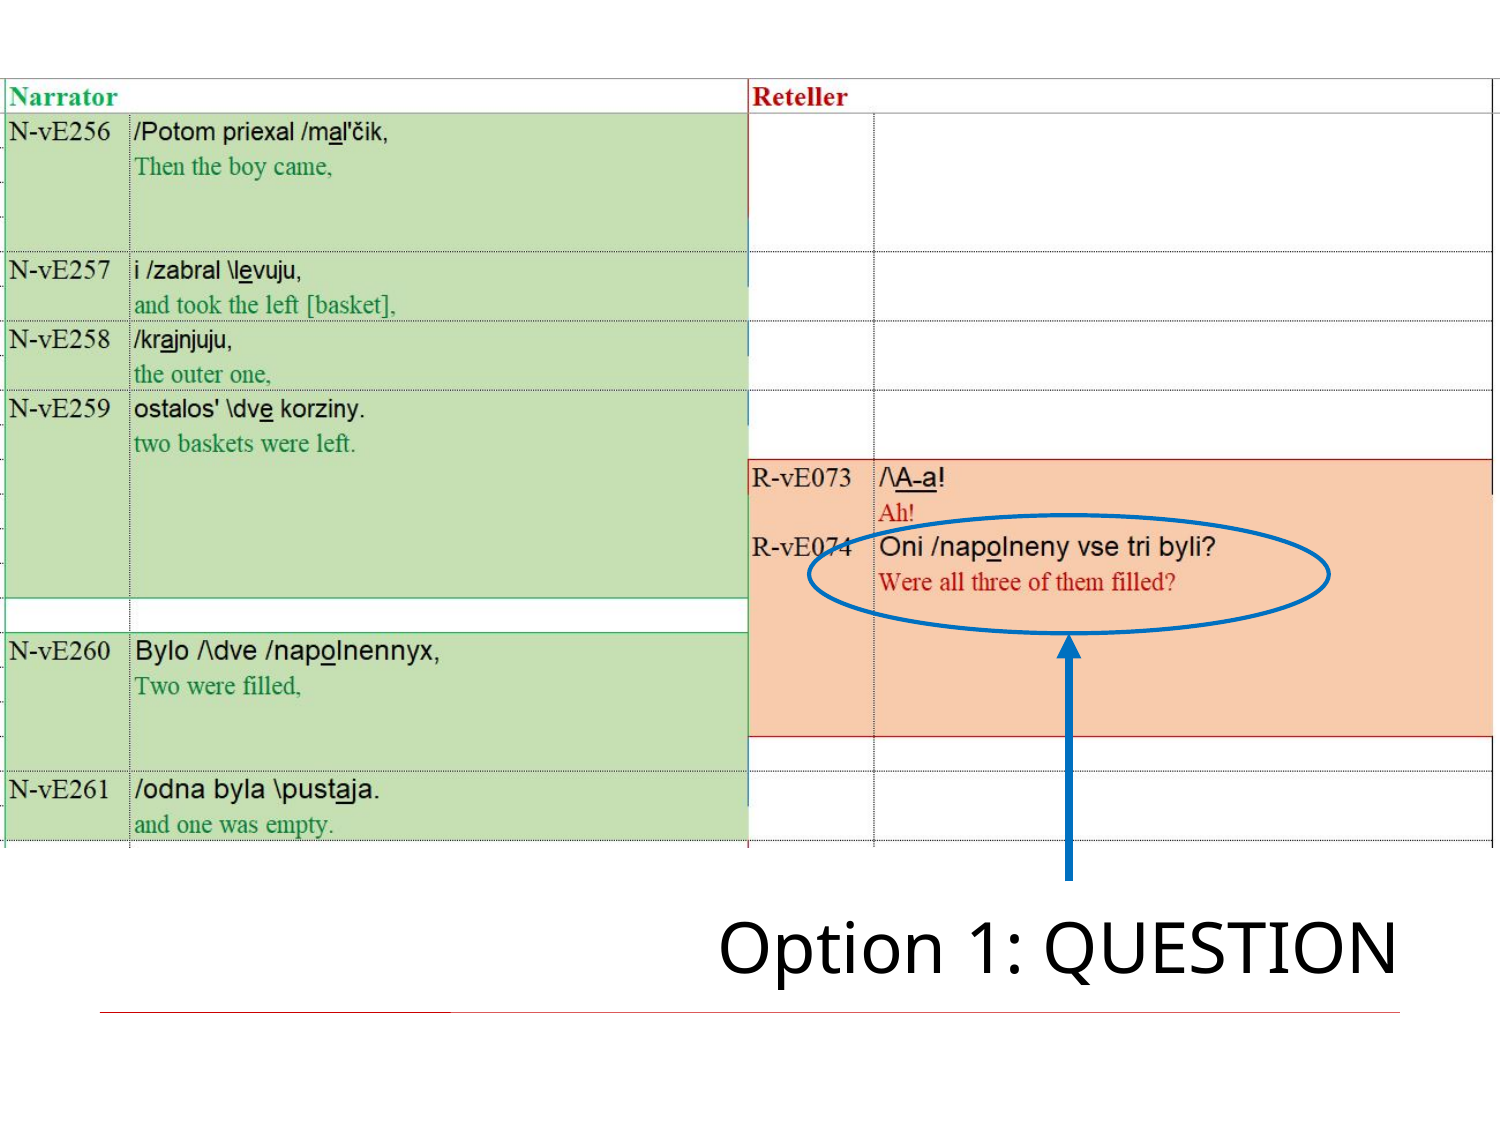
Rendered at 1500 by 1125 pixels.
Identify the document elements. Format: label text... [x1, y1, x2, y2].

text_box Option 1: QUESTION [702, 895, 1483, 1025]
picture [0, 78, 1500, 848]
